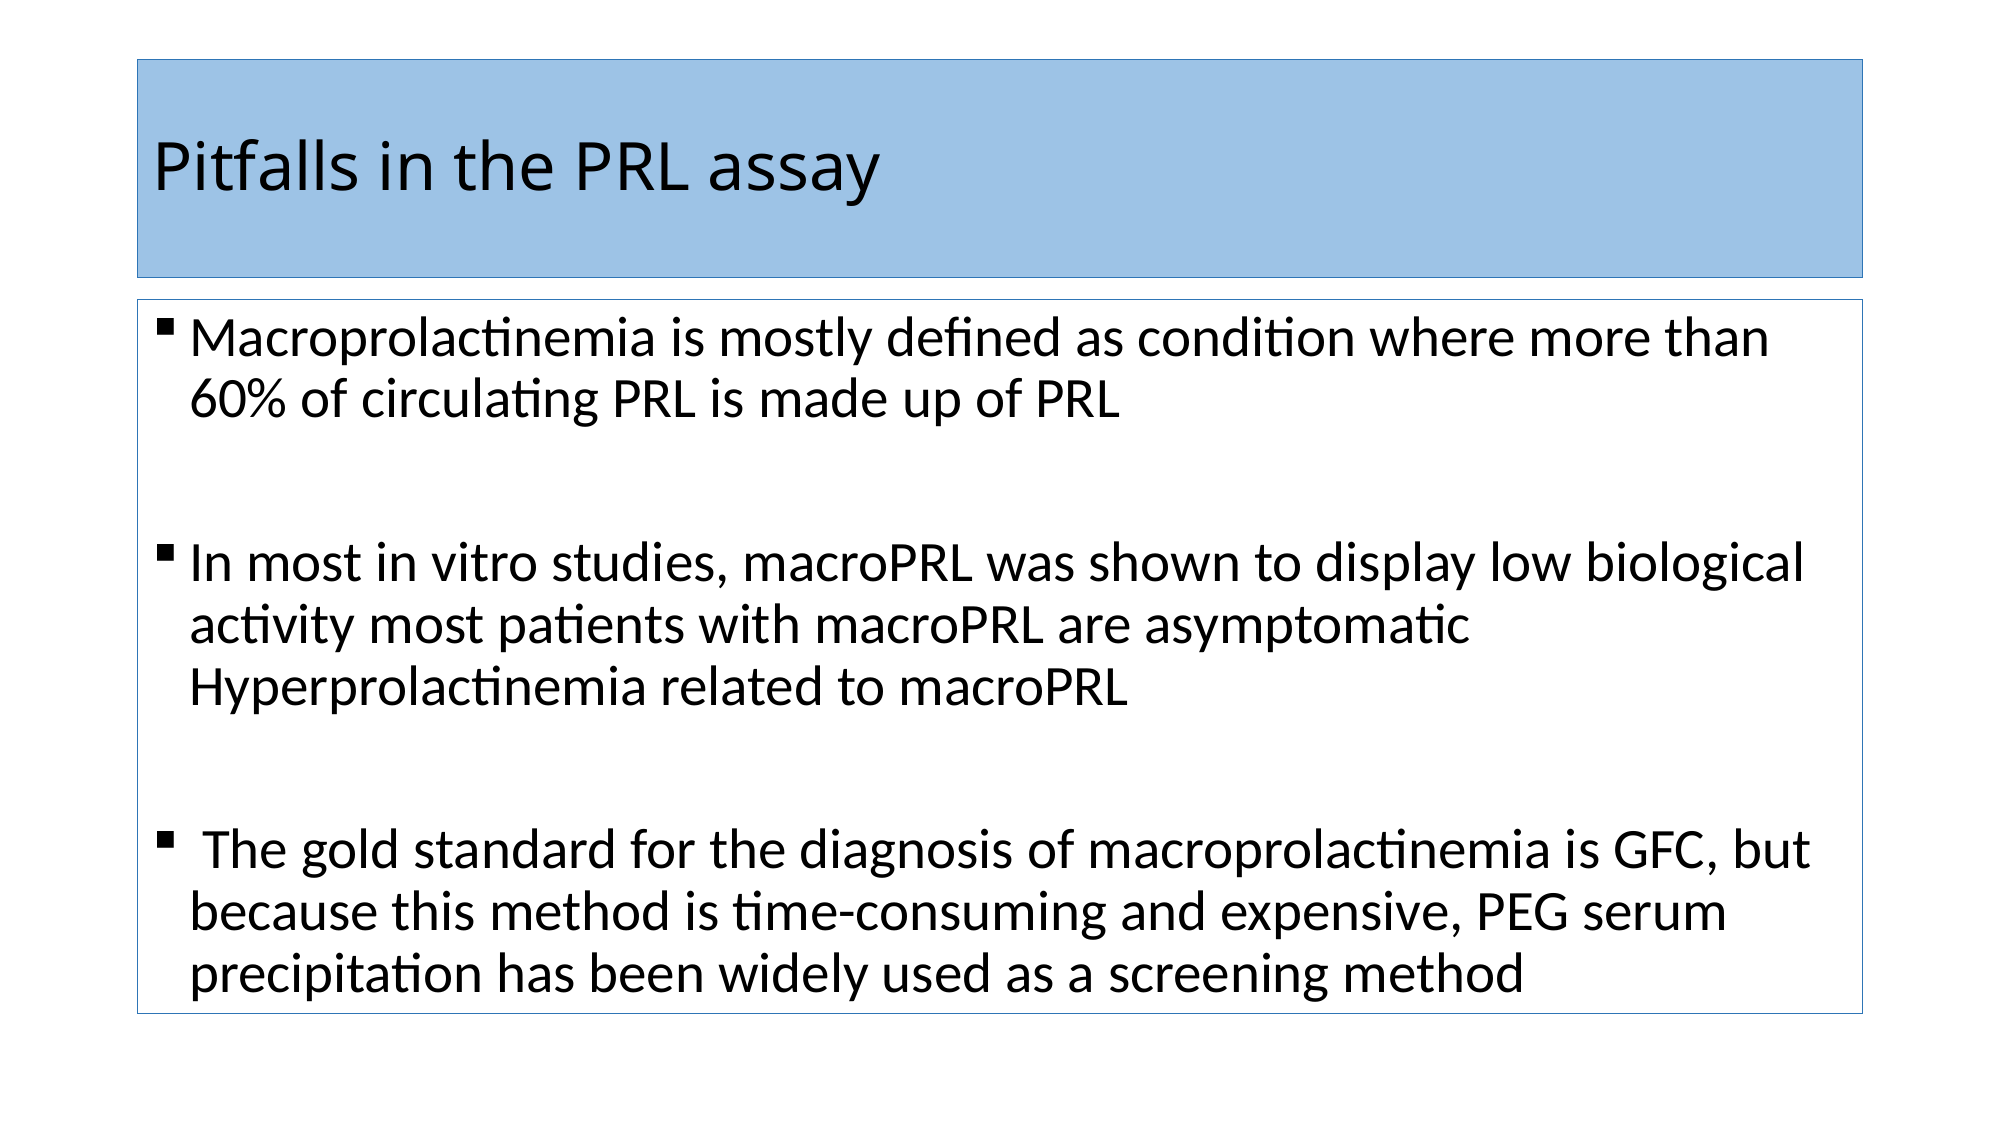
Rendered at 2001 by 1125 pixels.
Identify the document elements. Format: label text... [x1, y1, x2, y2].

title Pitfalls in the PRL assay [137, 59, 1863, 278]
list Macroprolactinemia is mostly defined as condition where more than 60% of circulating PRL is made up of PRL In most in vitro studies, macroPRL was shown to display low biological activity most patients with macroPRL are asymptomatic Hyperprolactinemia related to macroPRL The gold standard for the diagnosis of macroprolactinemia is GFC, but because this method is time-consuming and expensive, PEG serum precipitation has been widely used as a screening method [137, 299, 1863, 1014]
